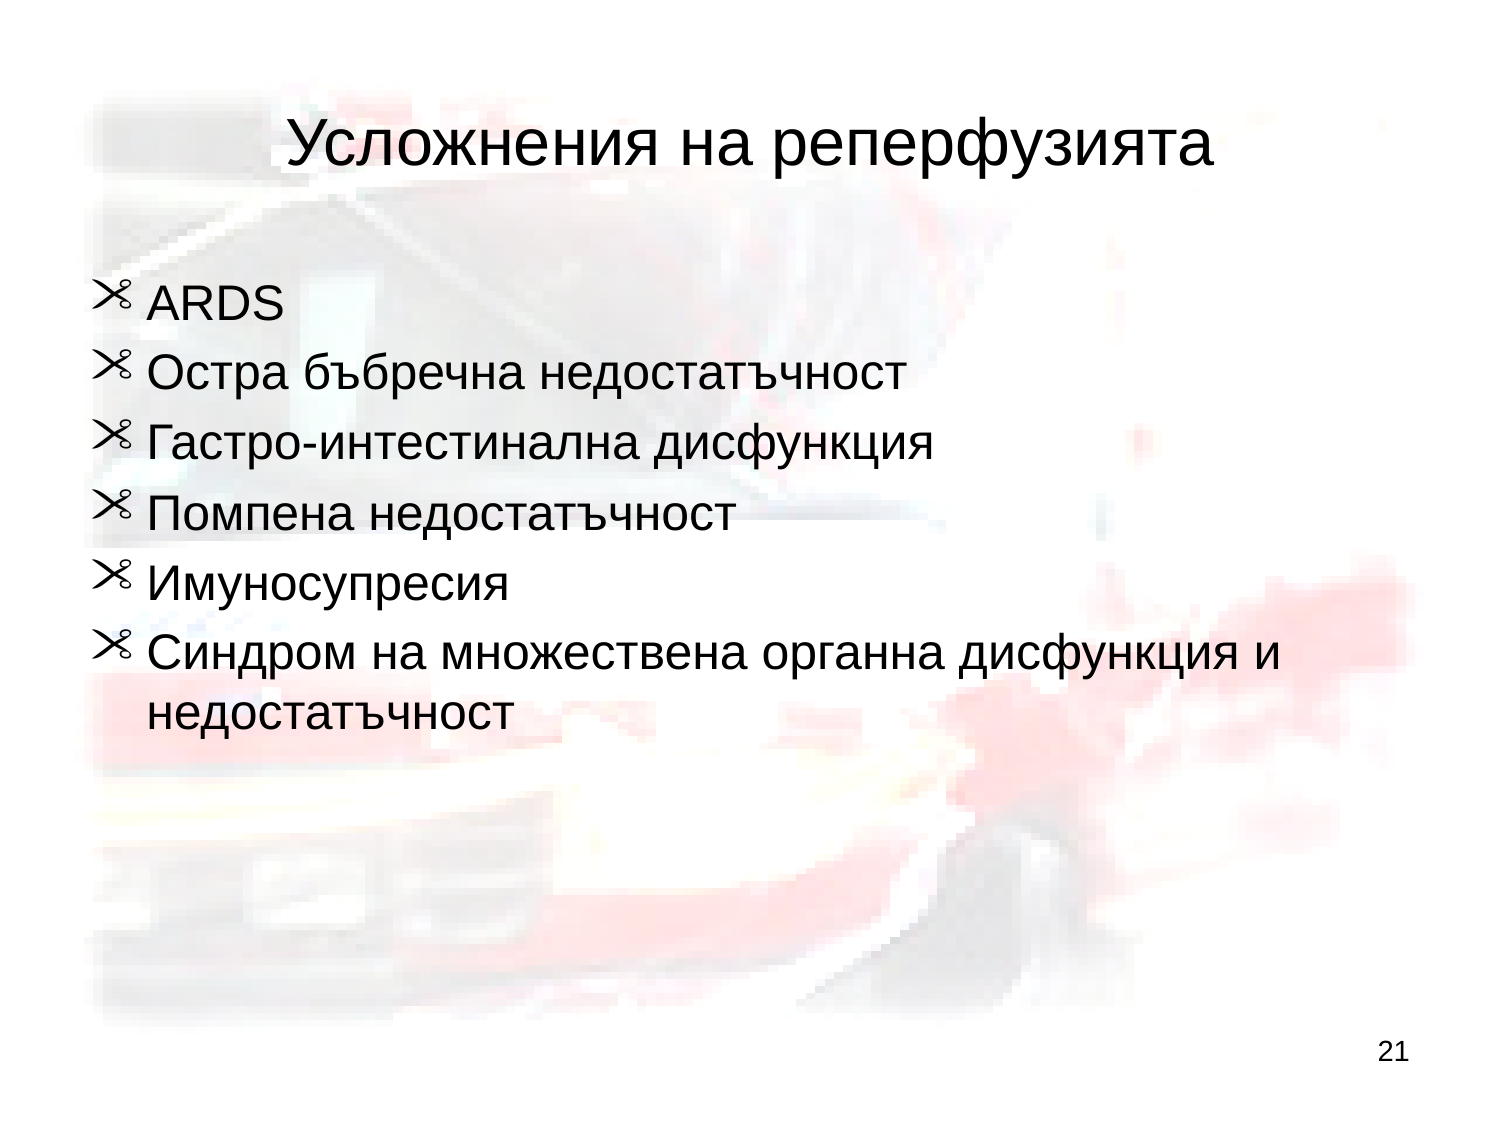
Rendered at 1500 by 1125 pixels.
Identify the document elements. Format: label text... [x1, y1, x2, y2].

list ARDS Остра бъбречна недостатъчност Гастро-интестинална дисфункция Помпена недостатъчност Имуносупресия Синдром на множествена органна дисфункция и недостатъчност [75, 262, 1425, 1005]
slide_number 21 [1074, 1024, 1426, 1103]
title Усложнения на реперфузията [74, 44, 1426, 233]
